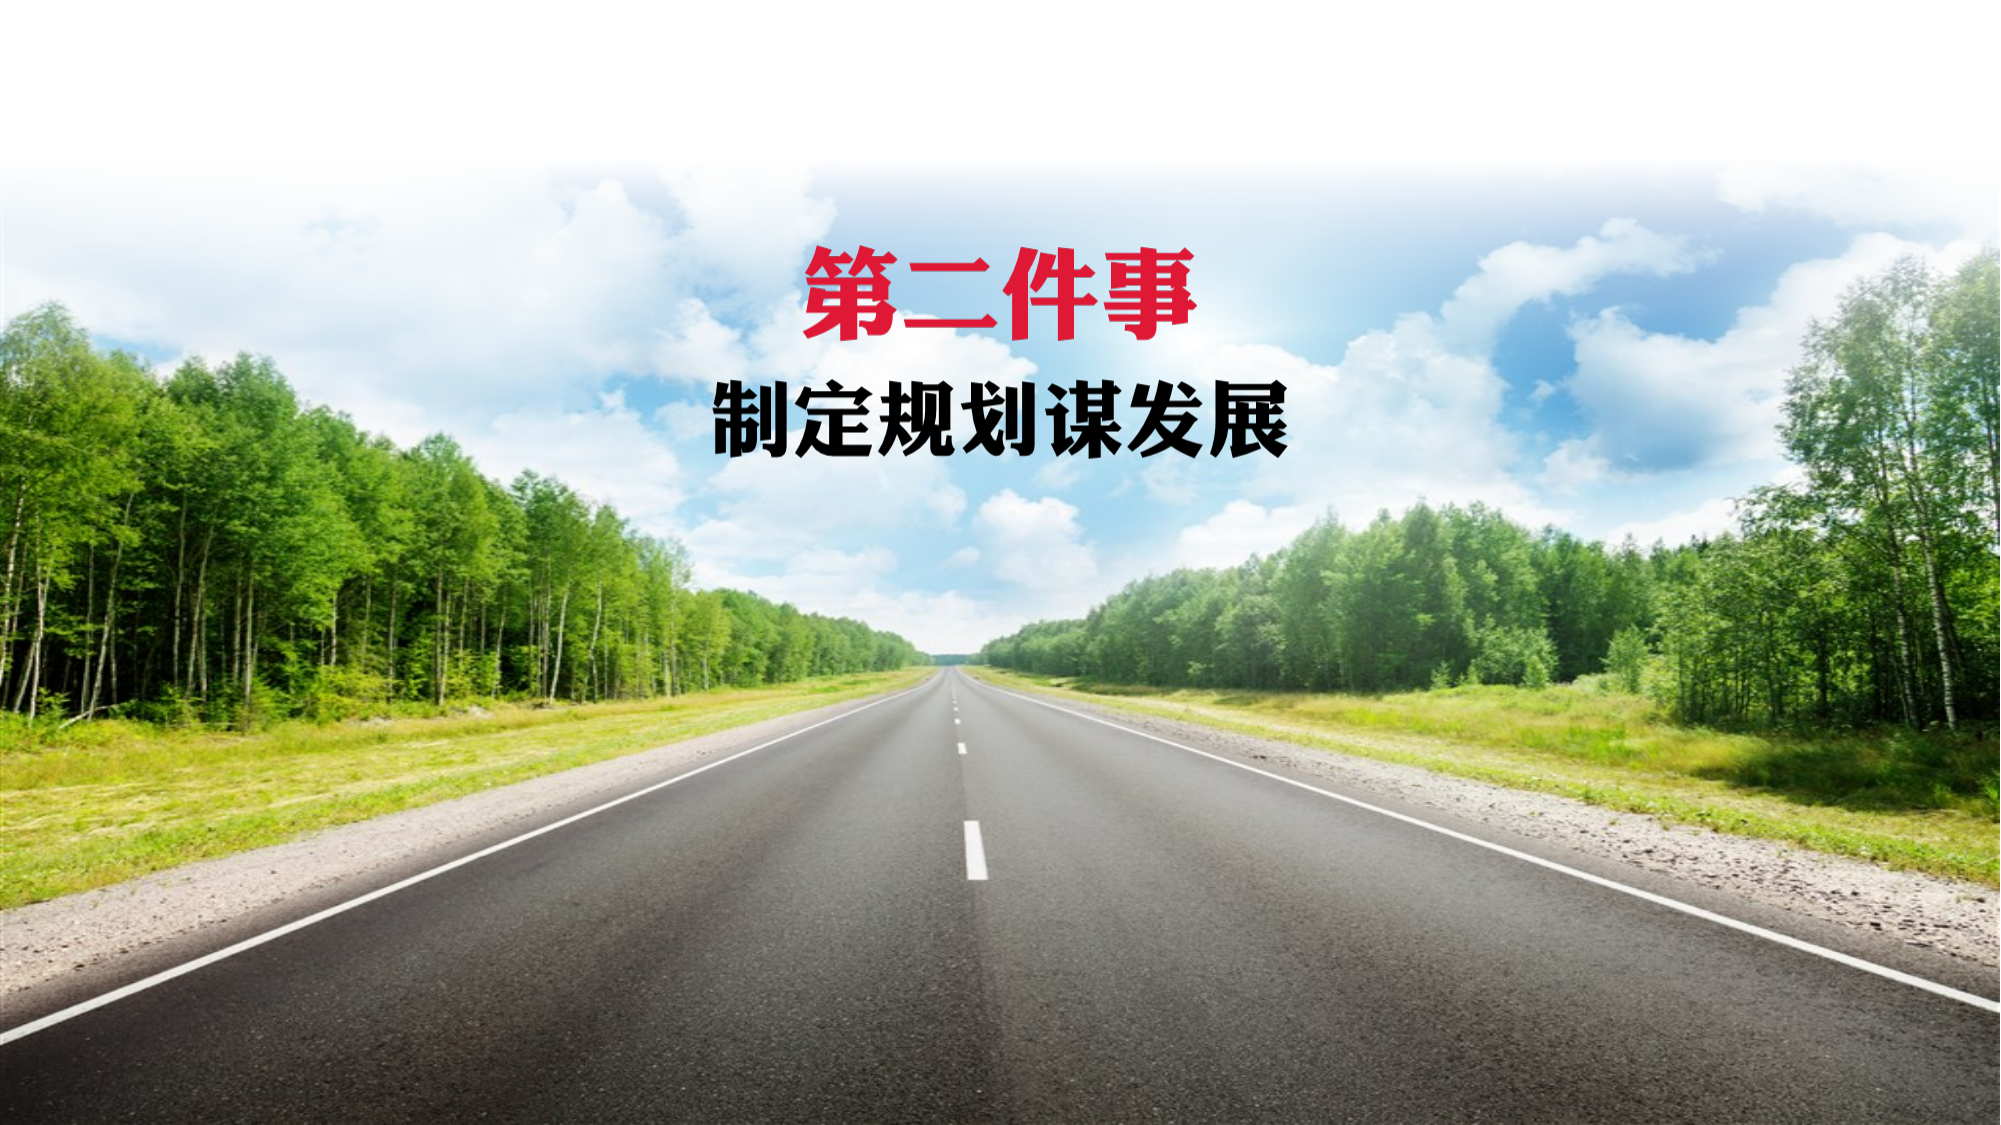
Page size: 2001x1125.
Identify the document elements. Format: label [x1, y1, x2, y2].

picture [0, 159, 2000, 1125]
